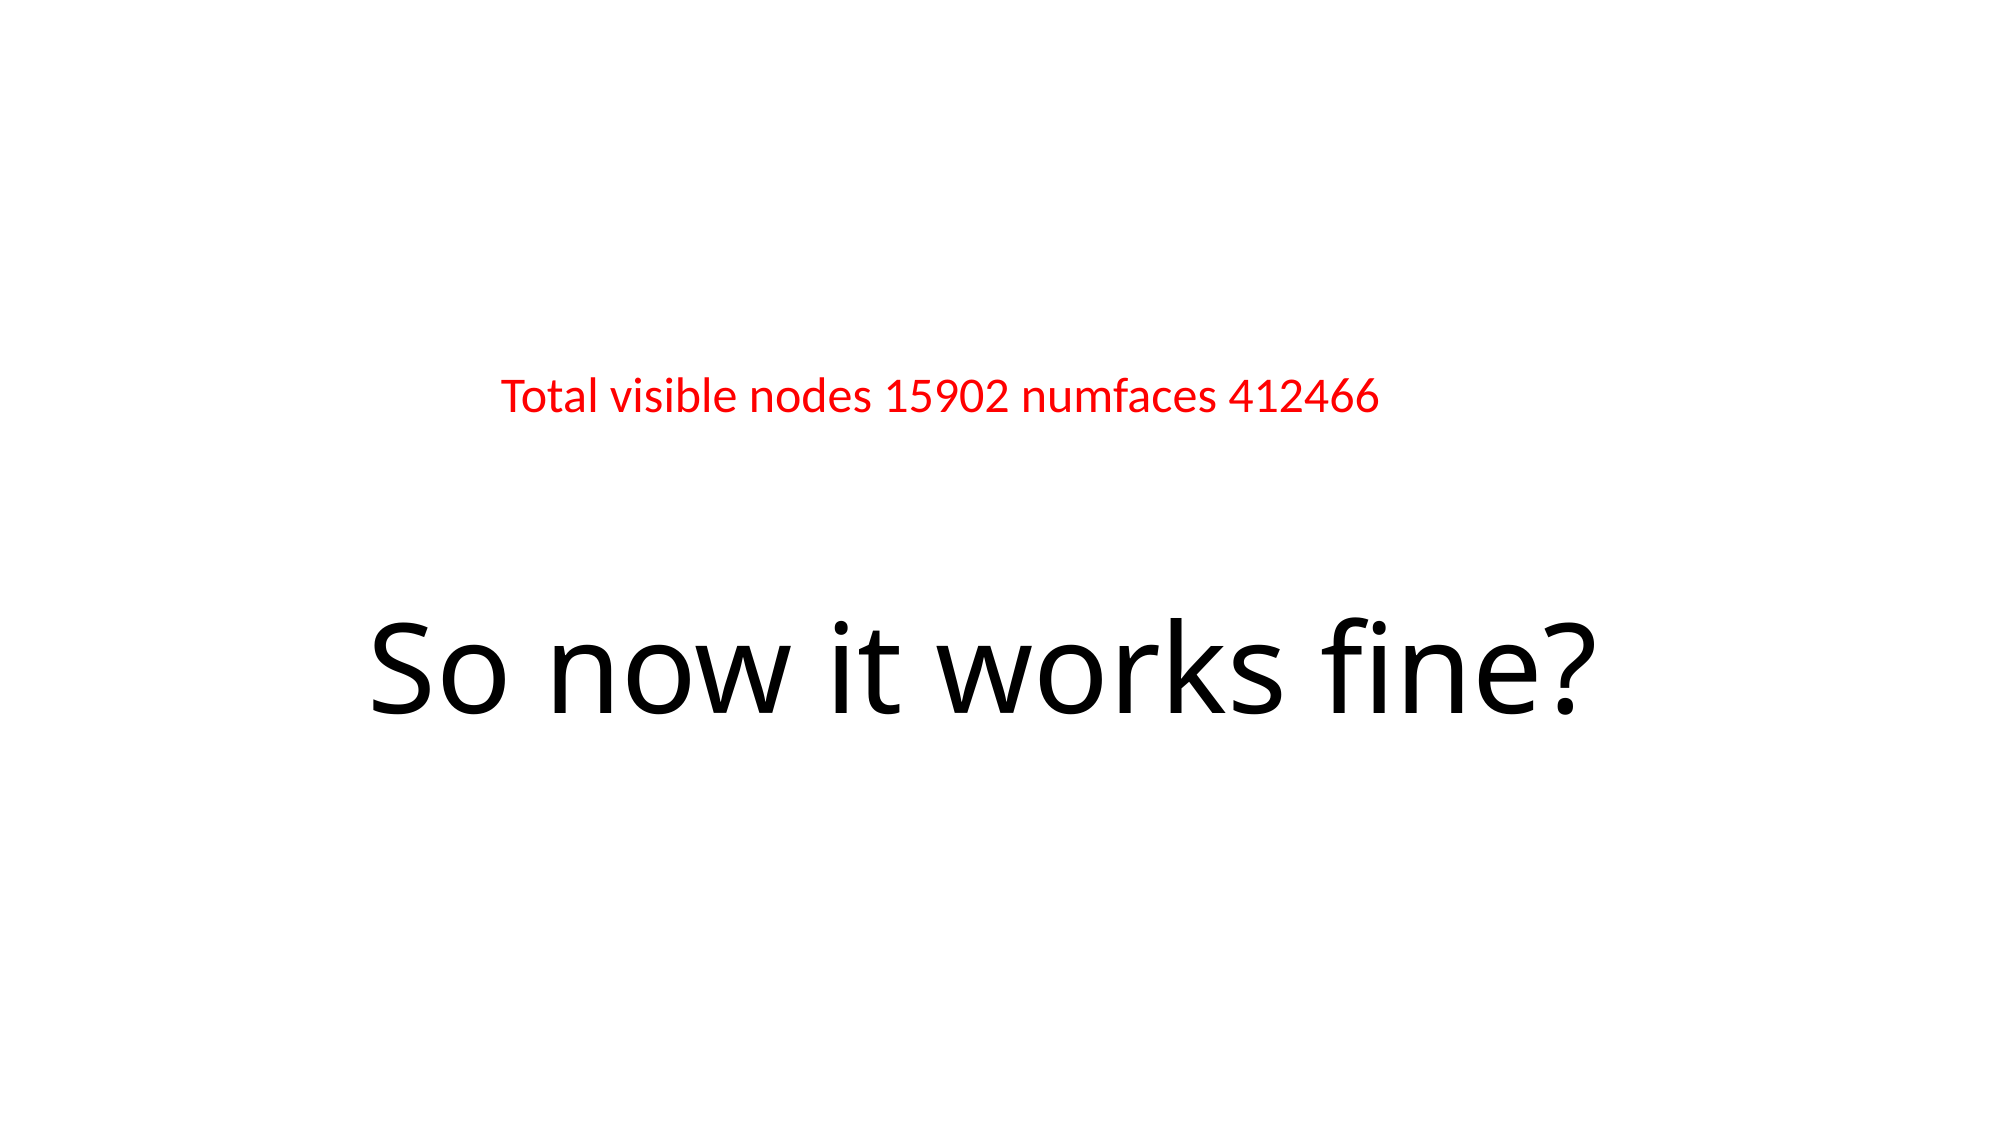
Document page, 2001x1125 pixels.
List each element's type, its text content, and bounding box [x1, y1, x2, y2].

title So now it works fine? [136, 280, 1862, 749]
list Total visible nodes 15902 numfaces 412466 [77, 362, 1803, 434]
